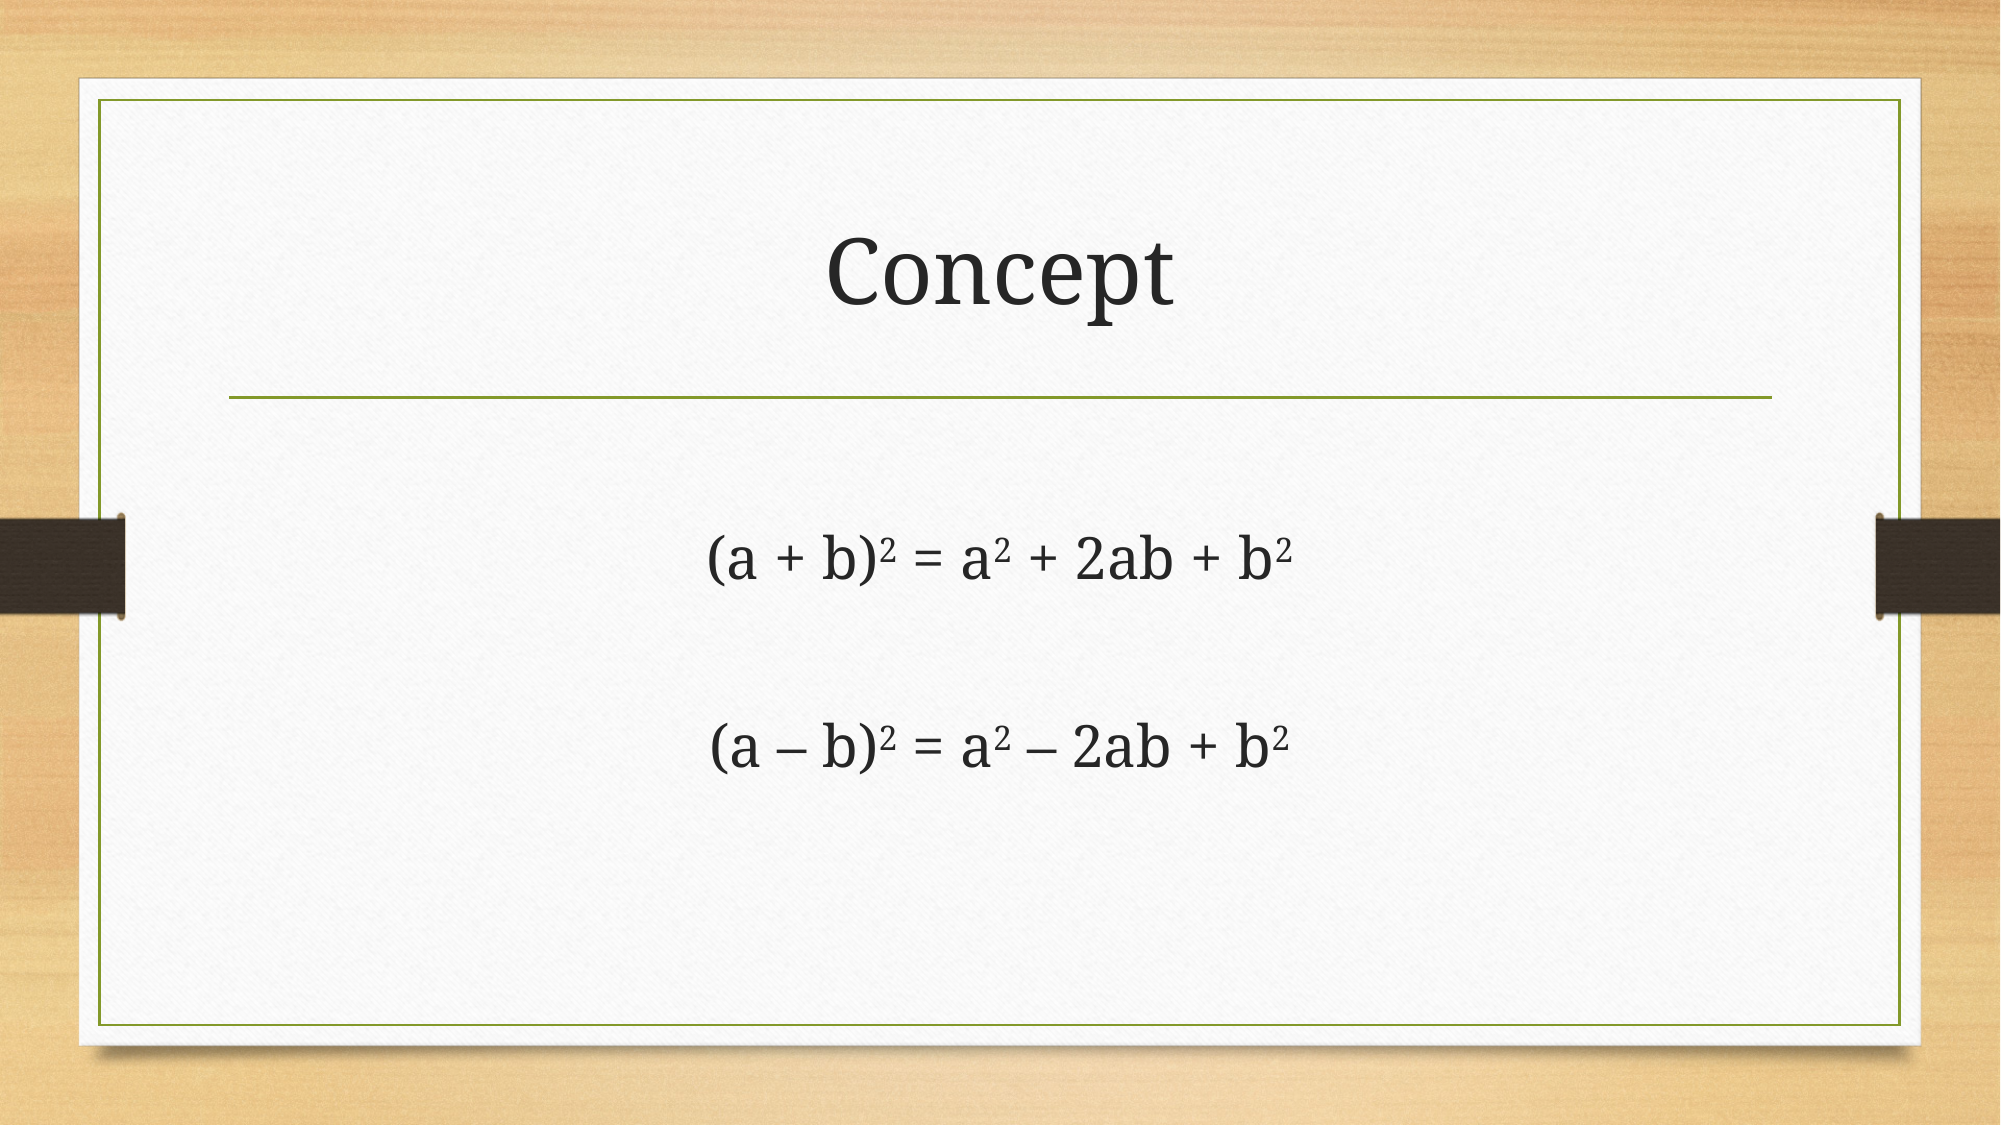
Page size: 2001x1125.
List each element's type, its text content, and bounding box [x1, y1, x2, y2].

list (a + b)2 = a2 + 2ab + b2 (a – b)2 = a2 – 2ab + b2 [212, 419, 1788, 964]
title Concept [212, 161, 1788, 375]
picture [0, 0, 2001, 1125]
